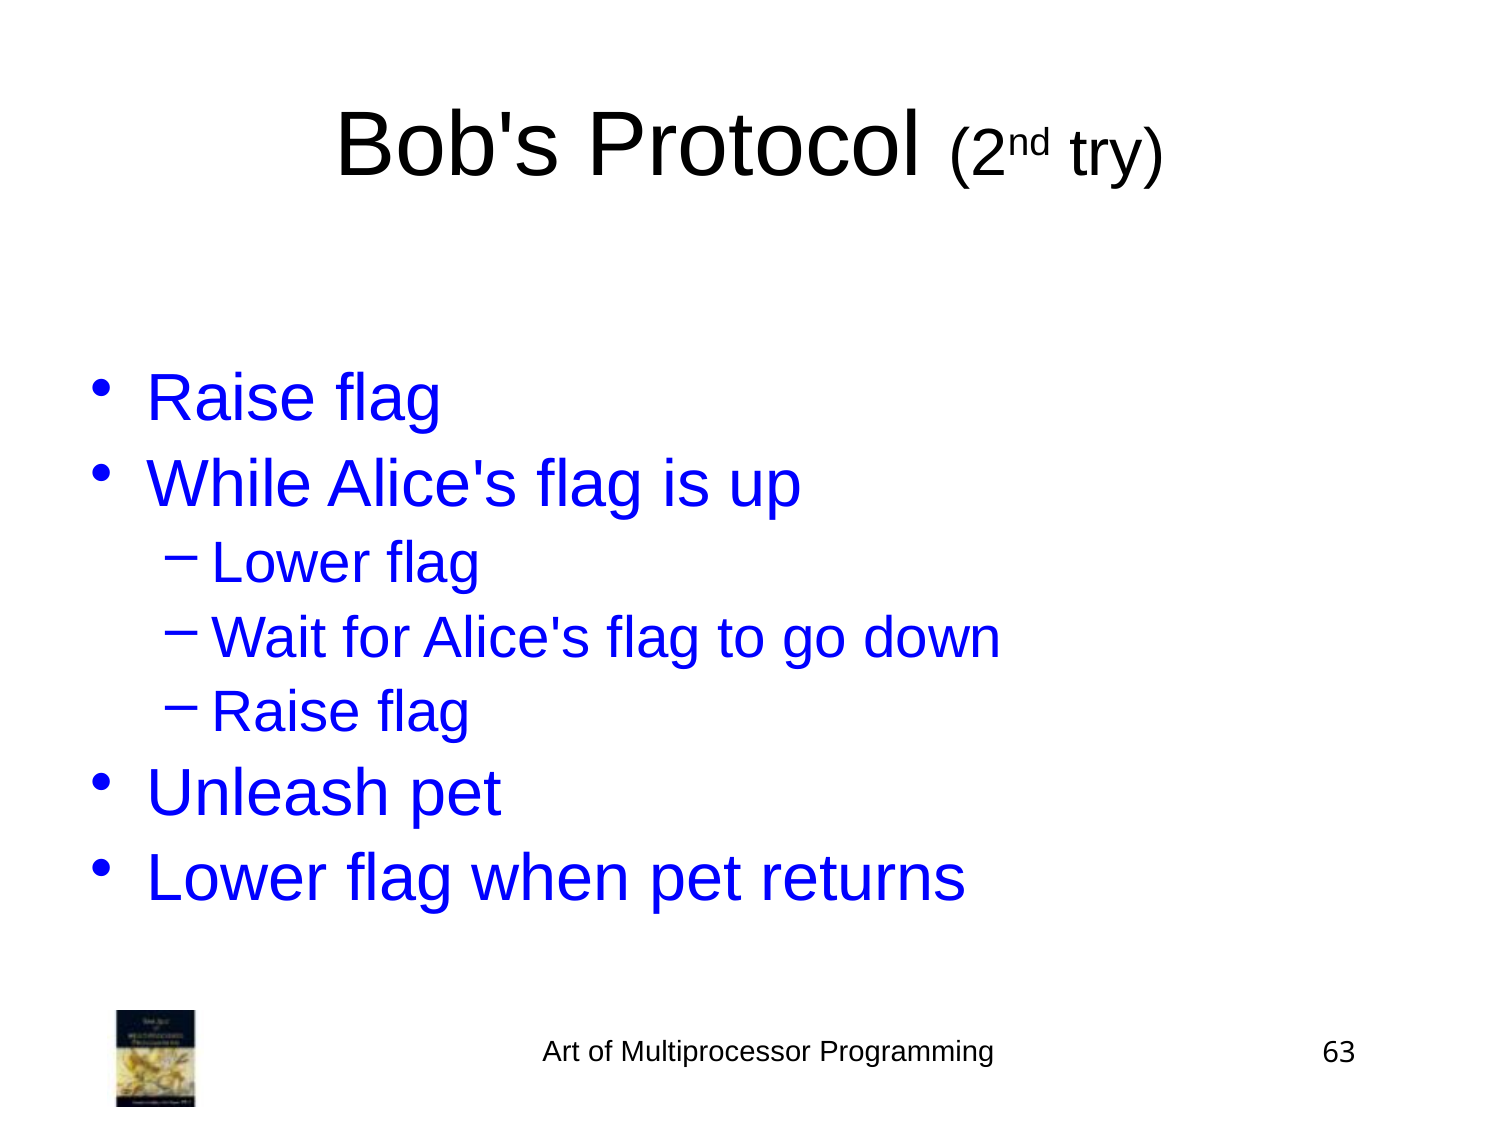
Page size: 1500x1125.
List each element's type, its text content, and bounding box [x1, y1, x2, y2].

footer Art of Multiprocessor Programming [512, 1024, 1026, 1103]
text_box 63 [1058, 1025, 1371, 1101]
picture [107, 1010, 204, 1107]
title Bob's Protocol (2nd try) [75, 45, 1425, 233]
list Raise flag While Alice's flag is up Lower flag Wait for Alice's flag to go down Raise flag Unleash pet Lower flag when pet returns [75, 262, 1425, 1005]
